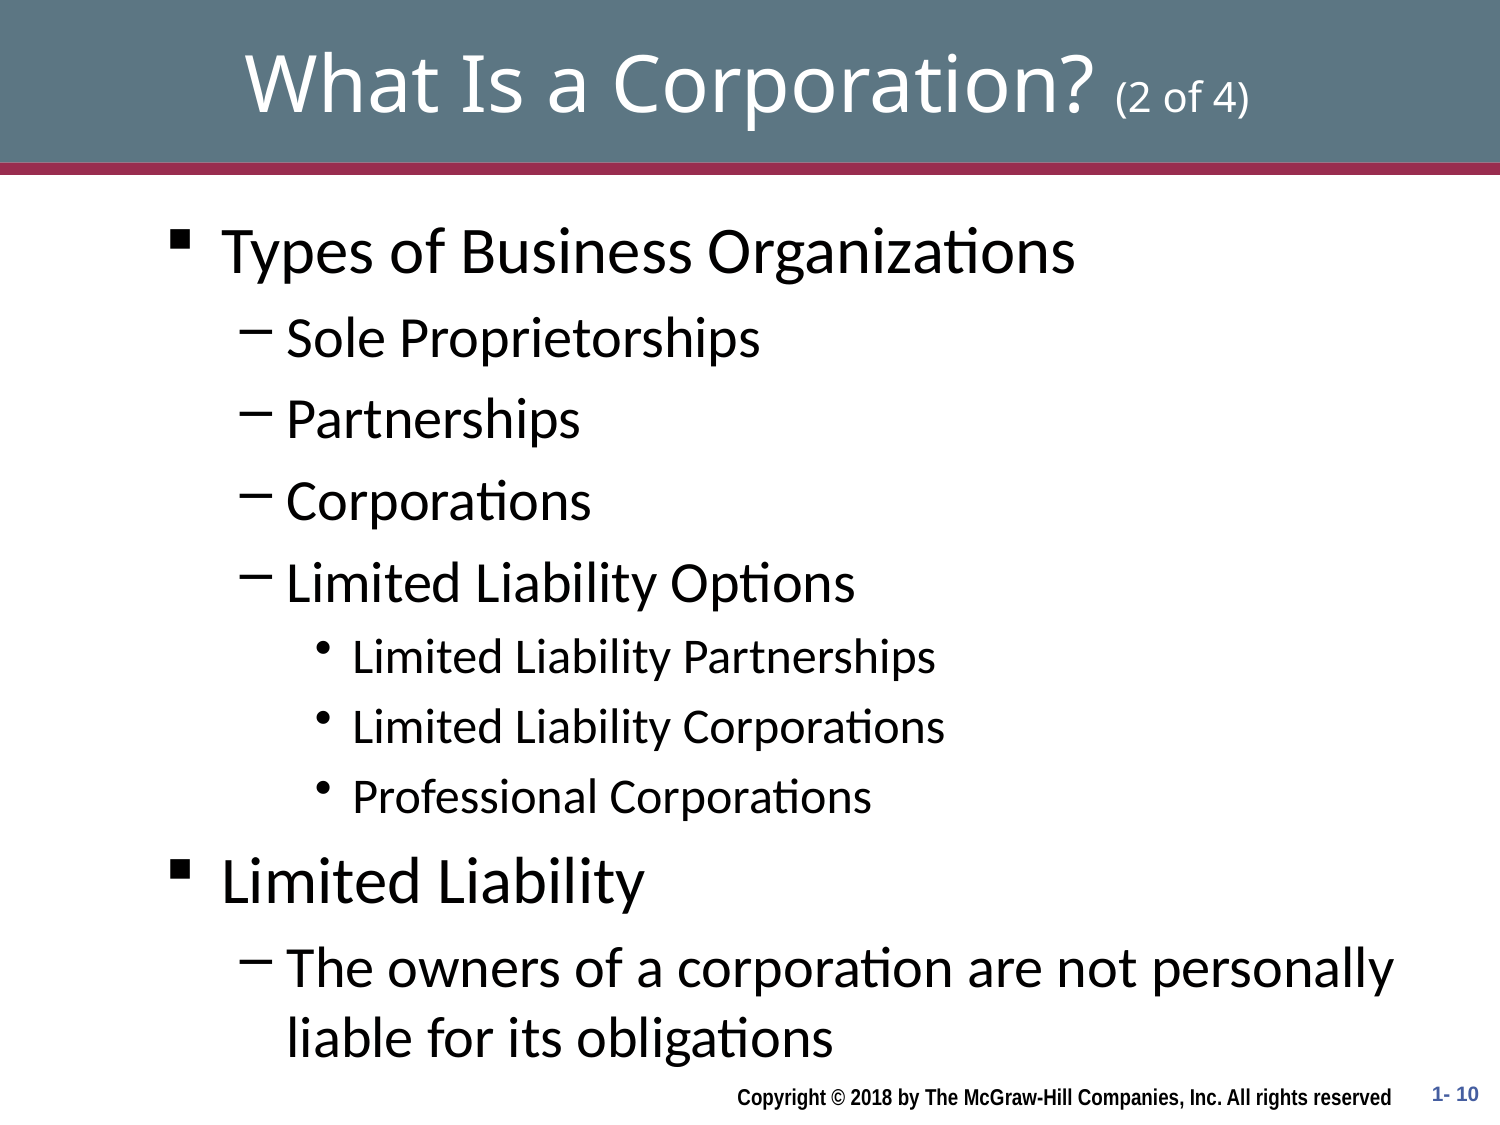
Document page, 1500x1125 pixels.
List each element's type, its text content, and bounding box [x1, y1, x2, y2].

list Types of Business Organizations Sole Proprietorships Partnerships Corporations Limited Liability Options Limited Liability Partnerships Limited Liability Corporations Professional Corporations Limited Liability The owners of a corporation are not personally liable for its obligations [150, 200, 1425, 950]
title What Is a Corporation? (2 of 4) [37, 12, 1457, 150]
